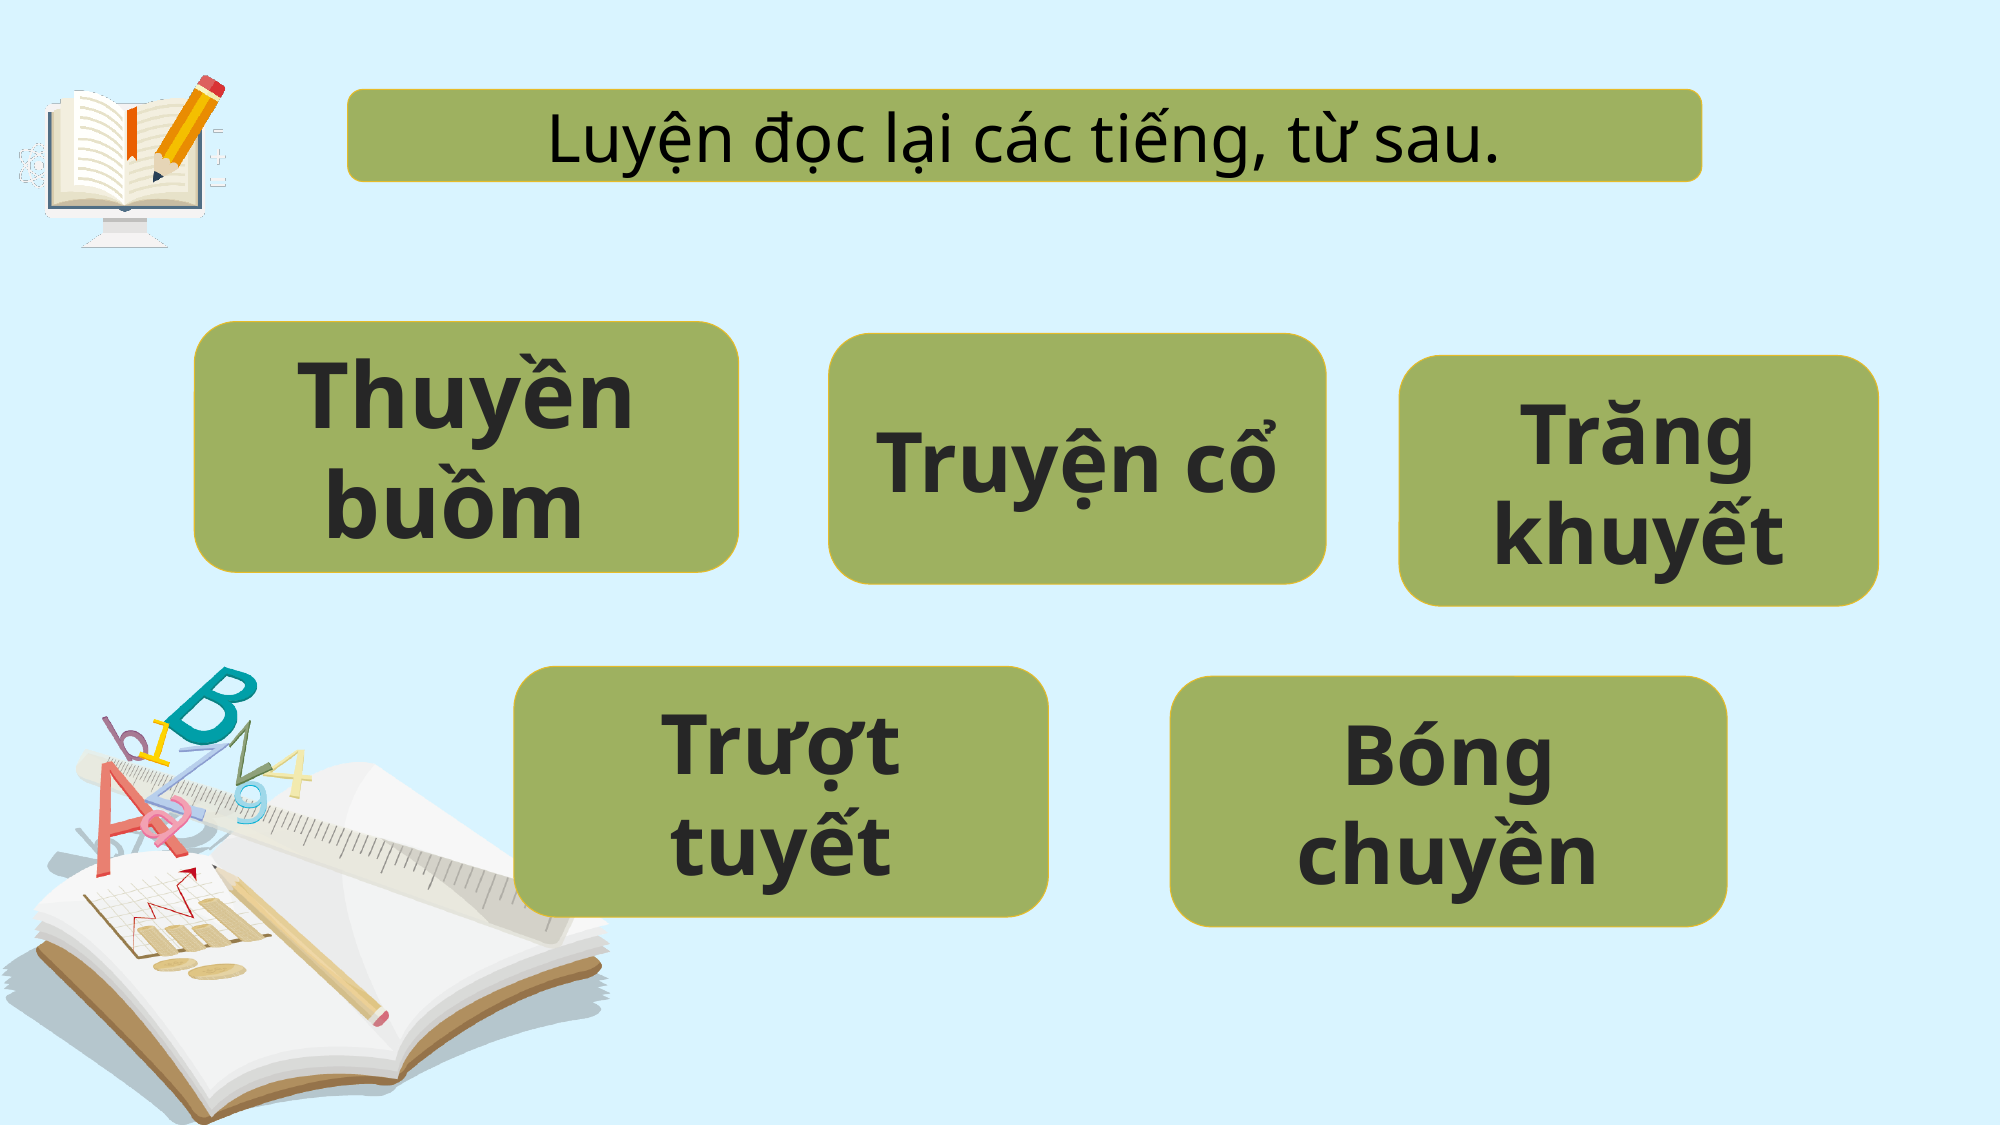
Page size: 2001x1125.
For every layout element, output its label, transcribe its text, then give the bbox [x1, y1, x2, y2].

text_box Luyện đọc lại các tiếng, từ sau. [347, 88, 1703, 183]
text_box Trượt tuyết [552, 665, 1049, 918]
text_box Truyện cổ [828, 332, 1327, 585]
picture [0, 34, 241, 276]
text_box Thuyền buồm [193, 321, 740, 573]
text_box Trăng khuyết [1398, 354, 1880, 607]
picture [0, 666, 611, 1125]
text_box Bóng chuyền [1169, 675, 1728, 928]
